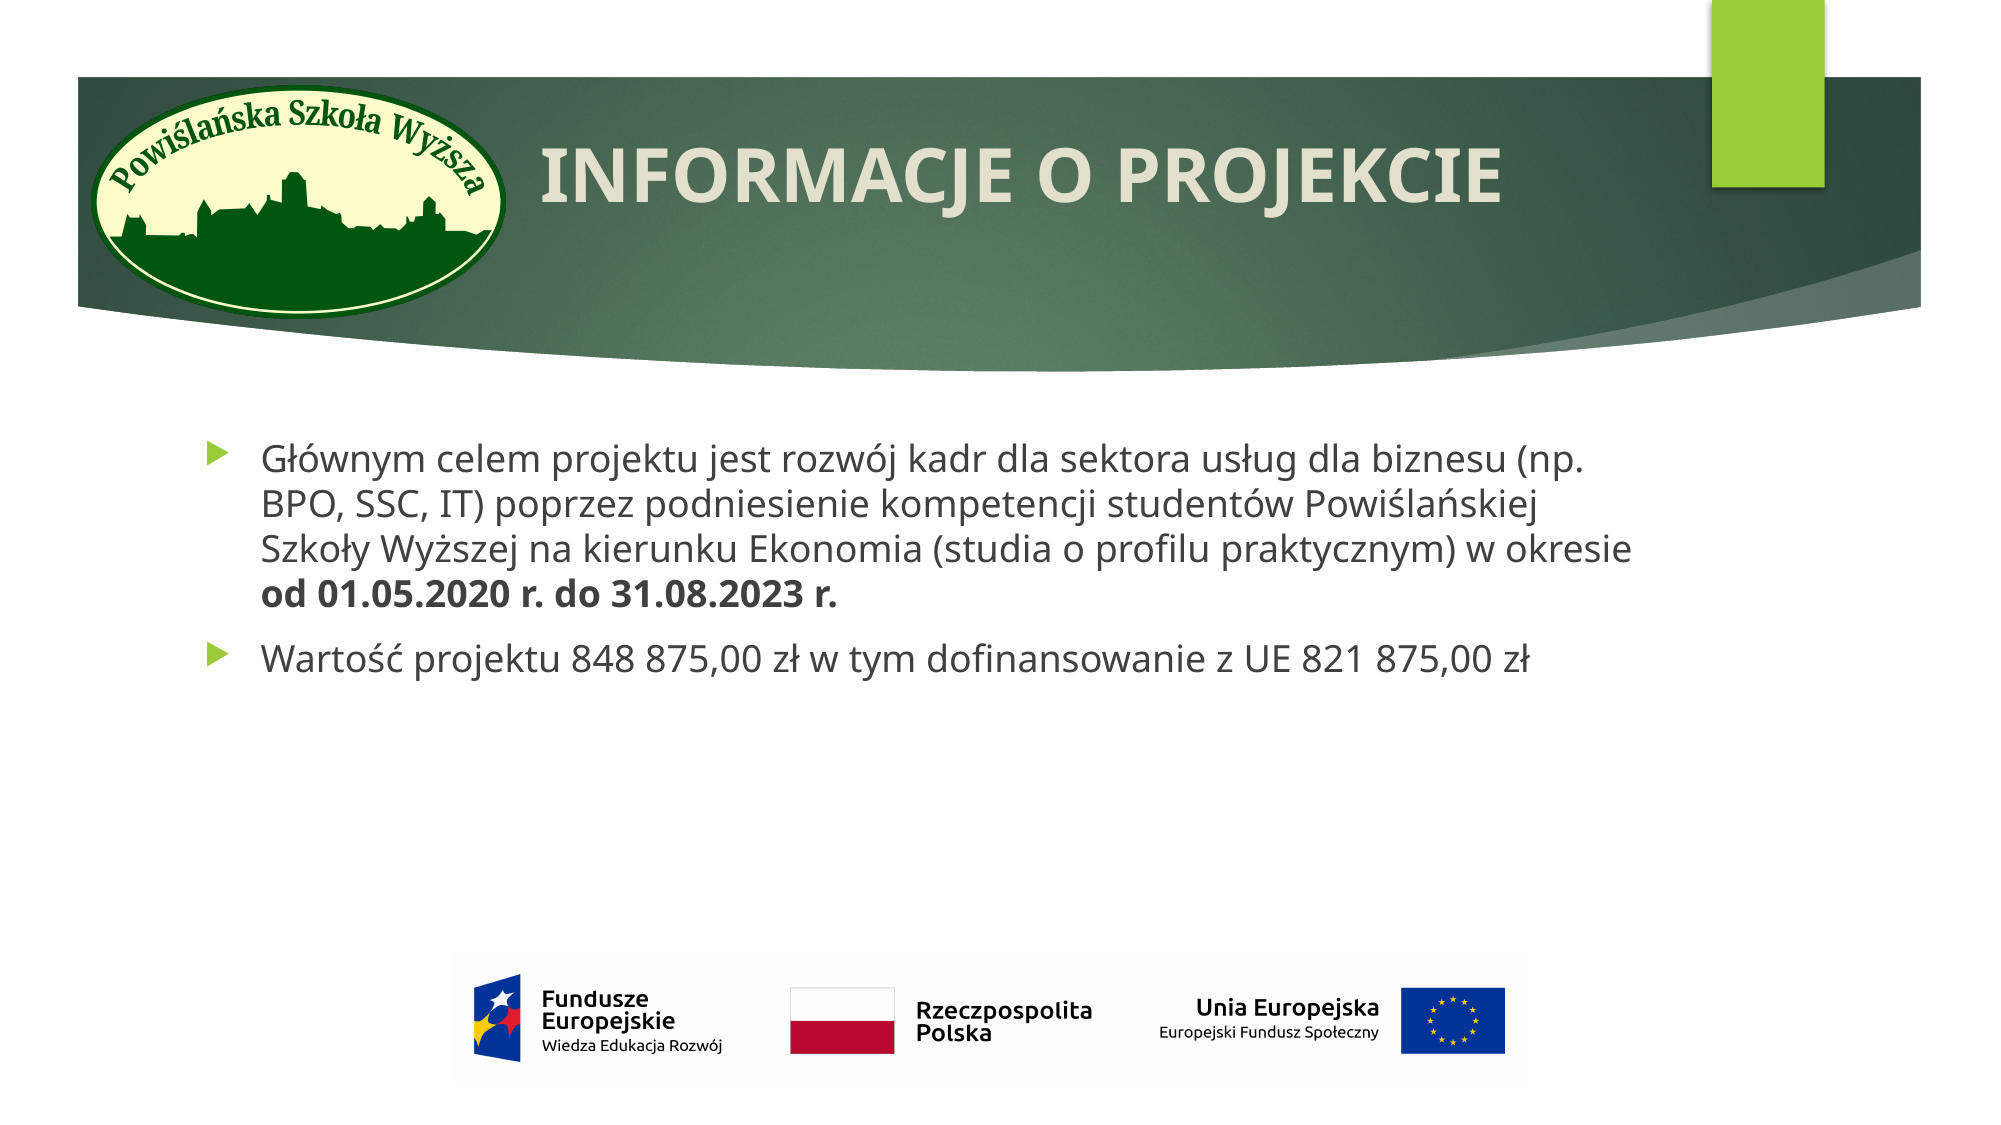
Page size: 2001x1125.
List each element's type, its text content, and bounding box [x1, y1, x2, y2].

list Głównym celem projektu jest rozwój kadr dla sektora usług dla biznesu (np. BPO, SSC, IT) poprzez podniesienie kompetencji studentów Powiślańskiej Szkoły Wyższej na kierunku Ekonomia (studia o profilu praktycznym) w okresie od 01.05.2020 r. do 31.08.2023 r. Wartość projektu 848 875,00 zł w tym dofinansowanie z UE 821 875,00 zł [189, 427, 1656, 988]
title INFORMACJE O PROJEKCIE [525, 159, 1638, 276]
picture [91, 85, 506, 319]
picture [451, 988, 1528, 1084]
